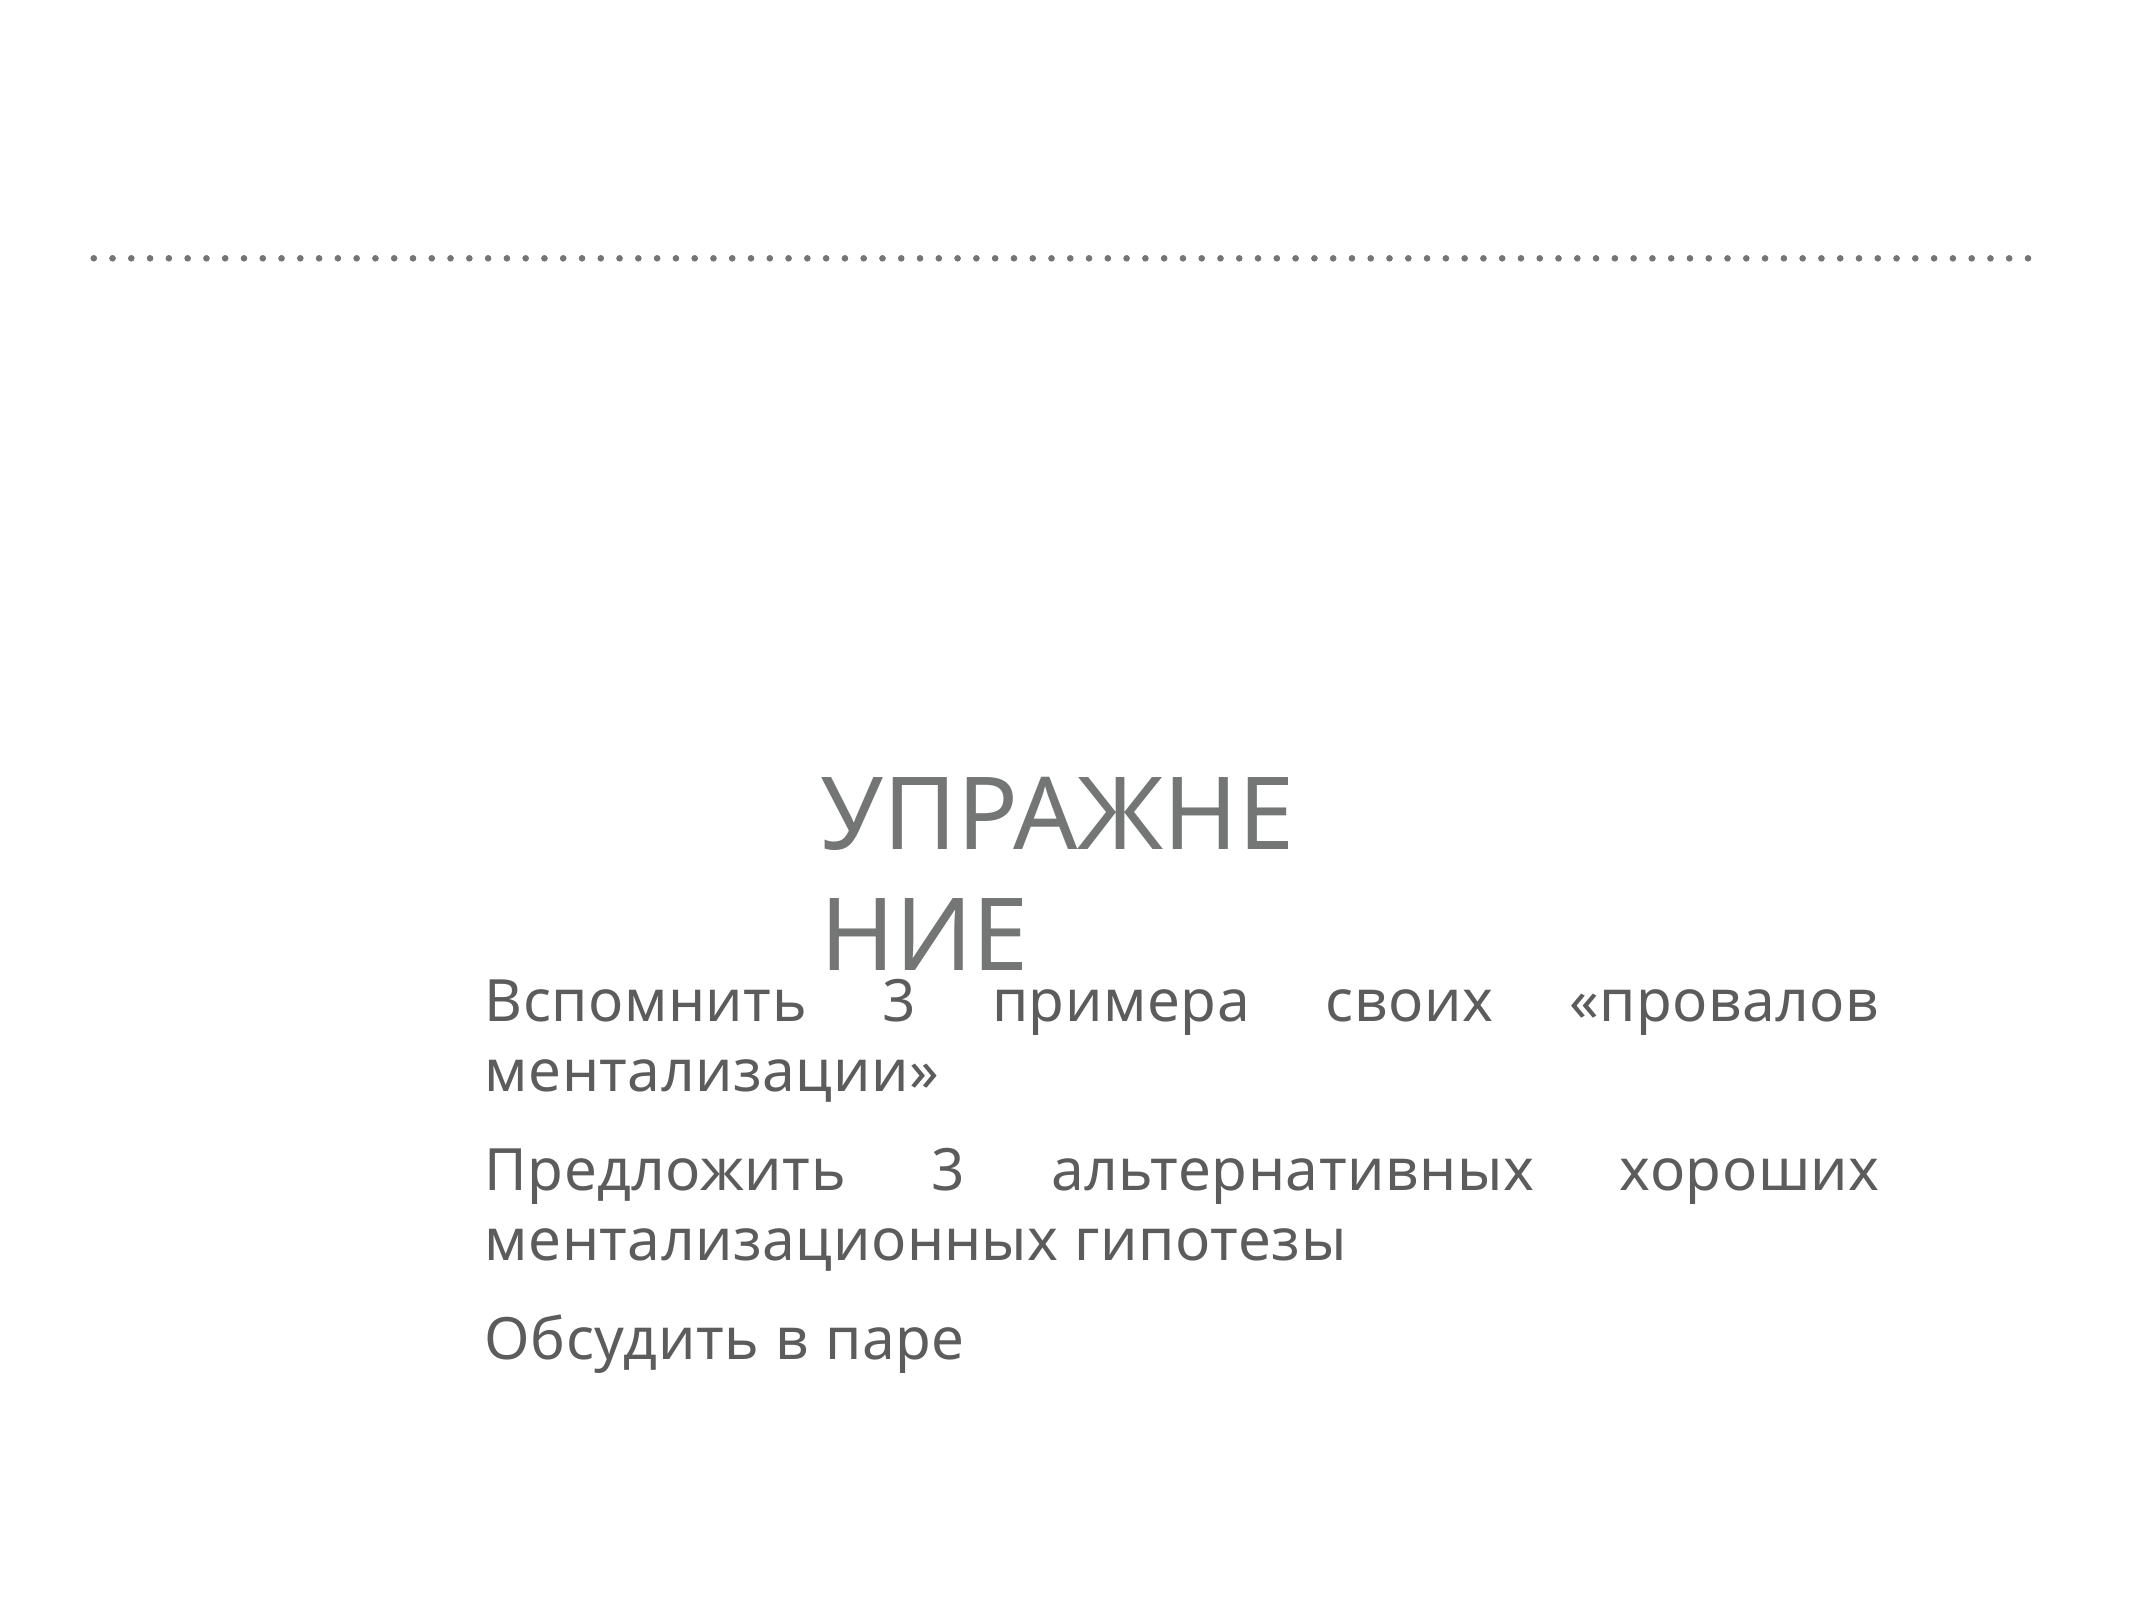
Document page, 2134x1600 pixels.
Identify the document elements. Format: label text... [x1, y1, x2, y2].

text_box Вспомнить 3 примера своих «провалов ментализации» Предложить 3 альтернативных хороших ментализационных гипотезы Обсудить в паре [476, 954, 1890, 1380]
title Упражнение [812, 740, 1322, 860]
